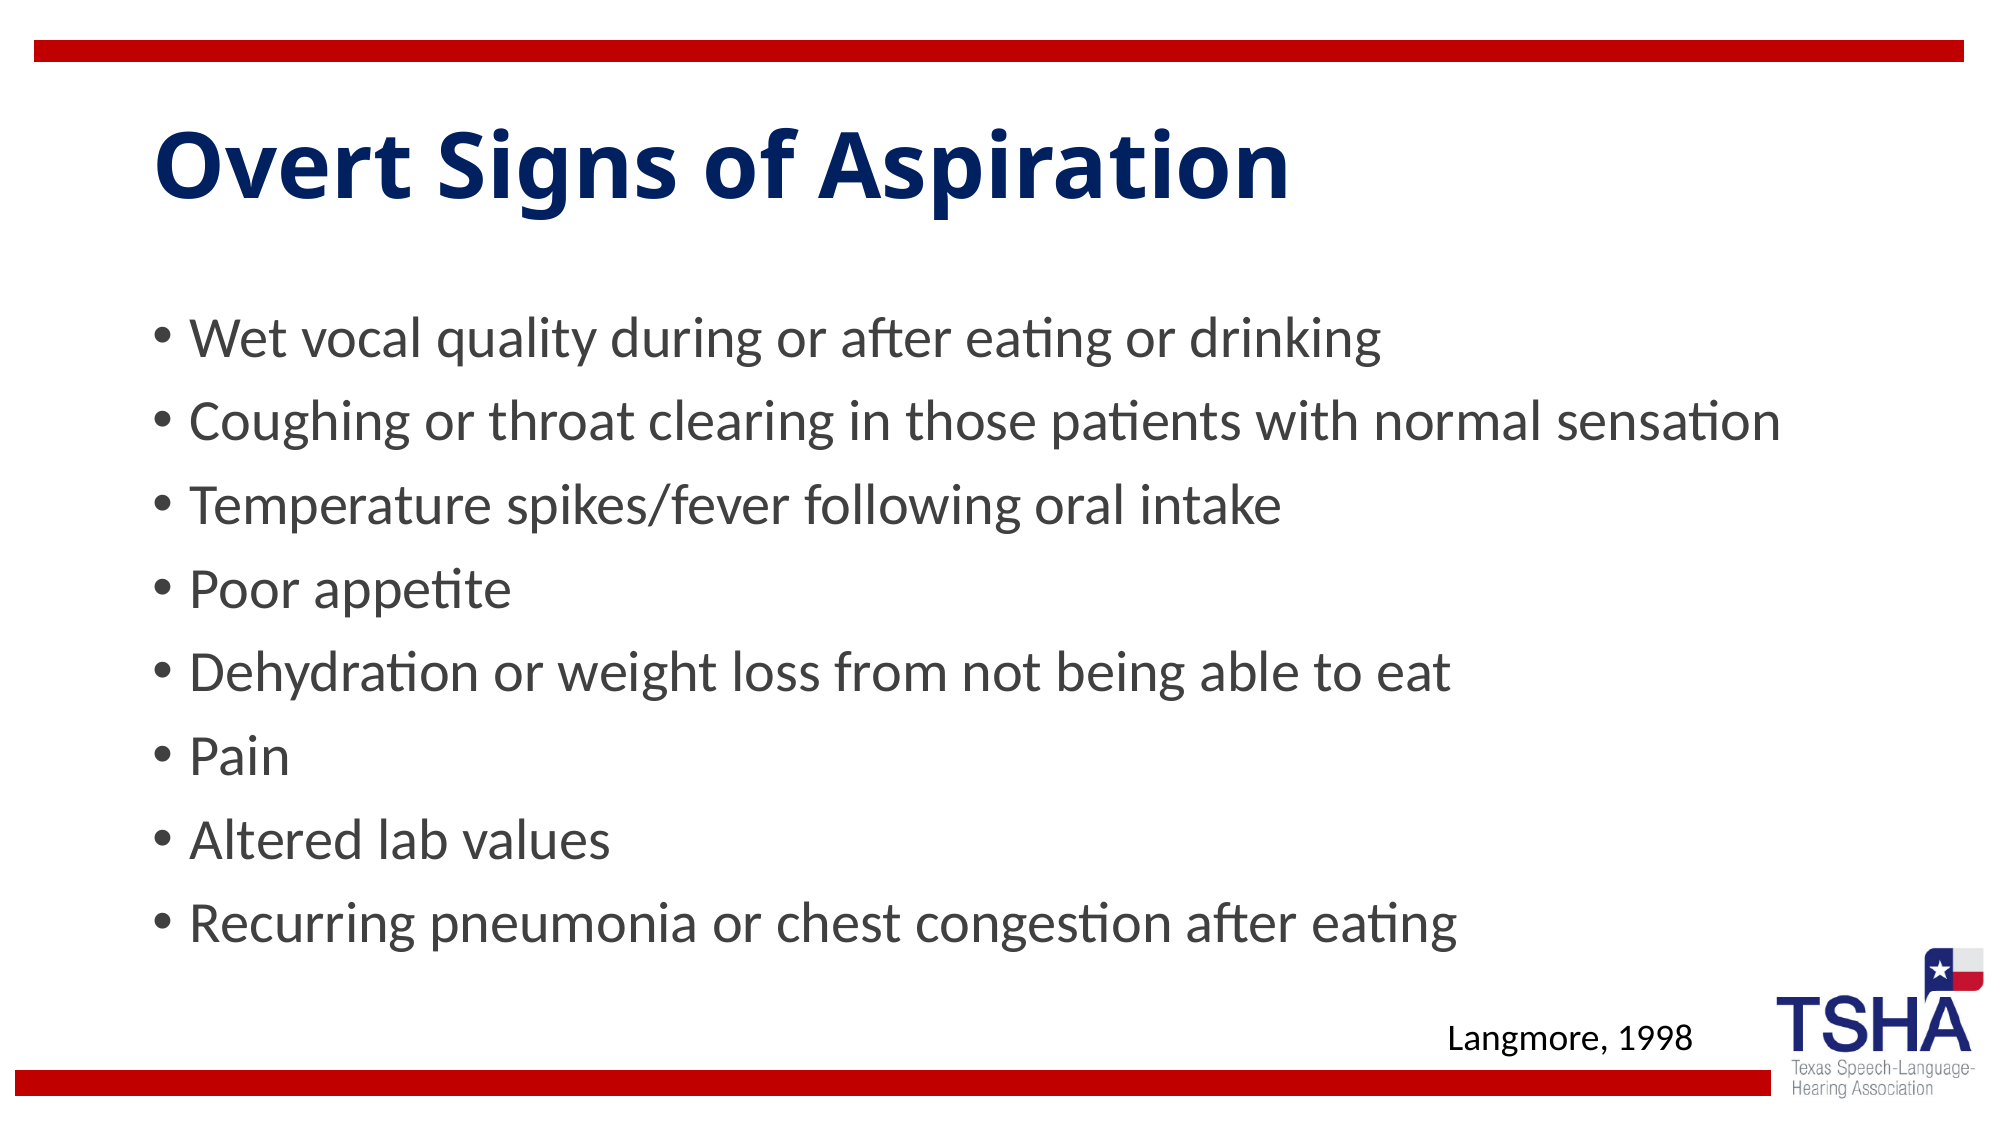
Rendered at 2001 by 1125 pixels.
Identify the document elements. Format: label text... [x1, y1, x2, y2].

picture [1757, 919, 2000, 1125]
list Wet vocal quality during or after eating or drinking Coughing or throat clearing in those patients with normal sensation Temperature spikes/fever following oral intake Poor appetite Dehydration or weight loss from not being able to eat Pain Altered lab values Recurring pneumonia or chest congestion after eating [137, 299, 1863, 1014]
text_box Langmore, 1998 [1432, 1005, 1758, 1065]
title Overt Signs of Aspiration [137, 59, 1863, 278]
